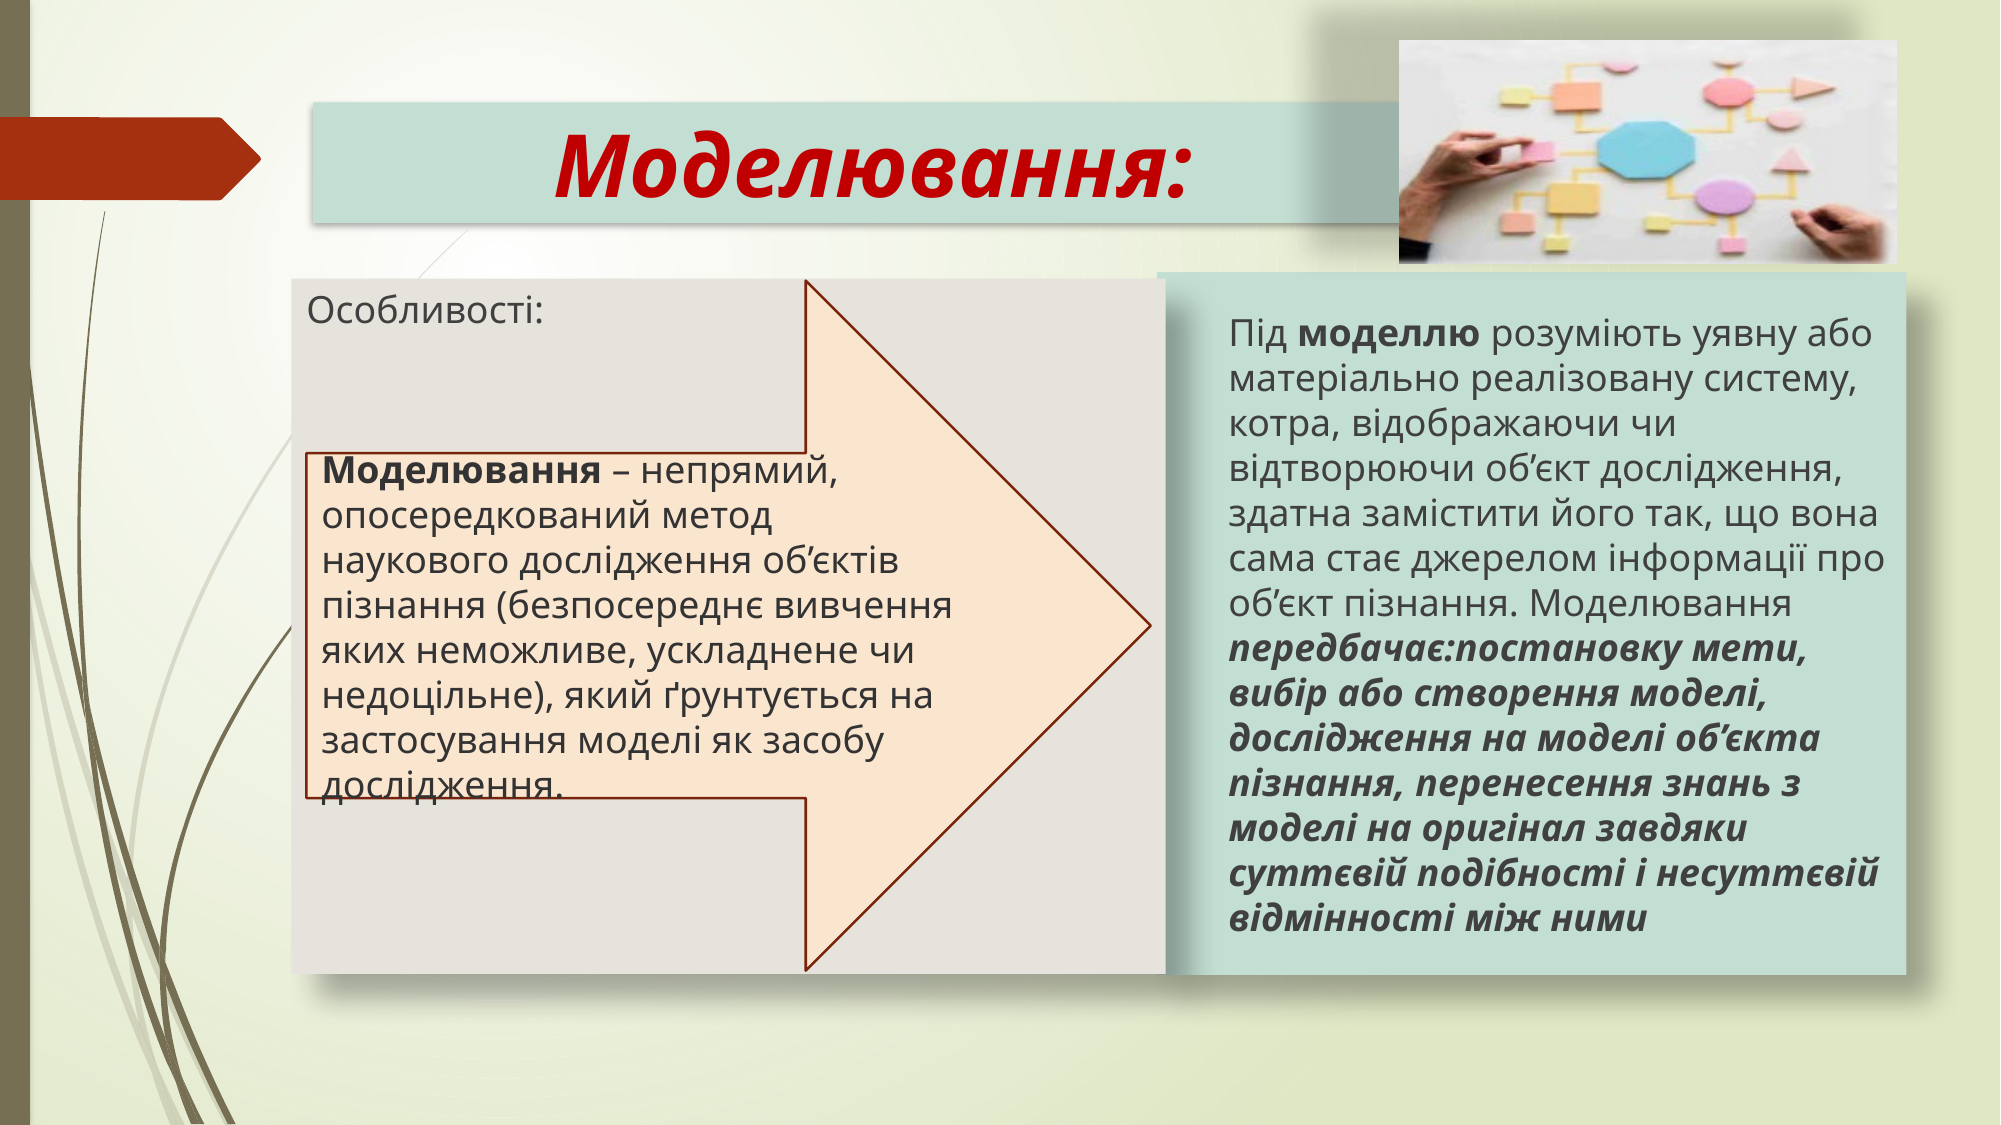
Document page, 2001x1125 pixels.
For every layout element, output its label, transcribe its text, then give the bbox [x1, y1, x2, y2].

list Особливості: [291, 278, 1166, 974]
list Під моделлю розуміють уявну або матеріально реалізовану систему, котра, відображаючи чи відтворюючи об’єкт дослідження, здатна замістити його так, що вона сама стає джерелом інформації про об’єкт пізнання. Моделювання передбачає:постановку мети, вибір або створення моделі, дослідження на моделі об’єкта пізнання, перенесення знань з моделі на оригінал завдяки суттєвій подібності і несуттєвій відмінності між ними [1157, 272, 1907, 975]
title Моделювання: [313, 102, 1295, 223]
text_box Моделювання – непрямий, опосередкований метод наукового дослідження об’єктів пізнання (безпосереднє вивчення яких неможливе, ускладнене чи недоцільне), який ґрунтується на застосування моделі як засобу дослідження. [305, 279, 1152, 972]
picture [1398, 40, 1897, 264]
